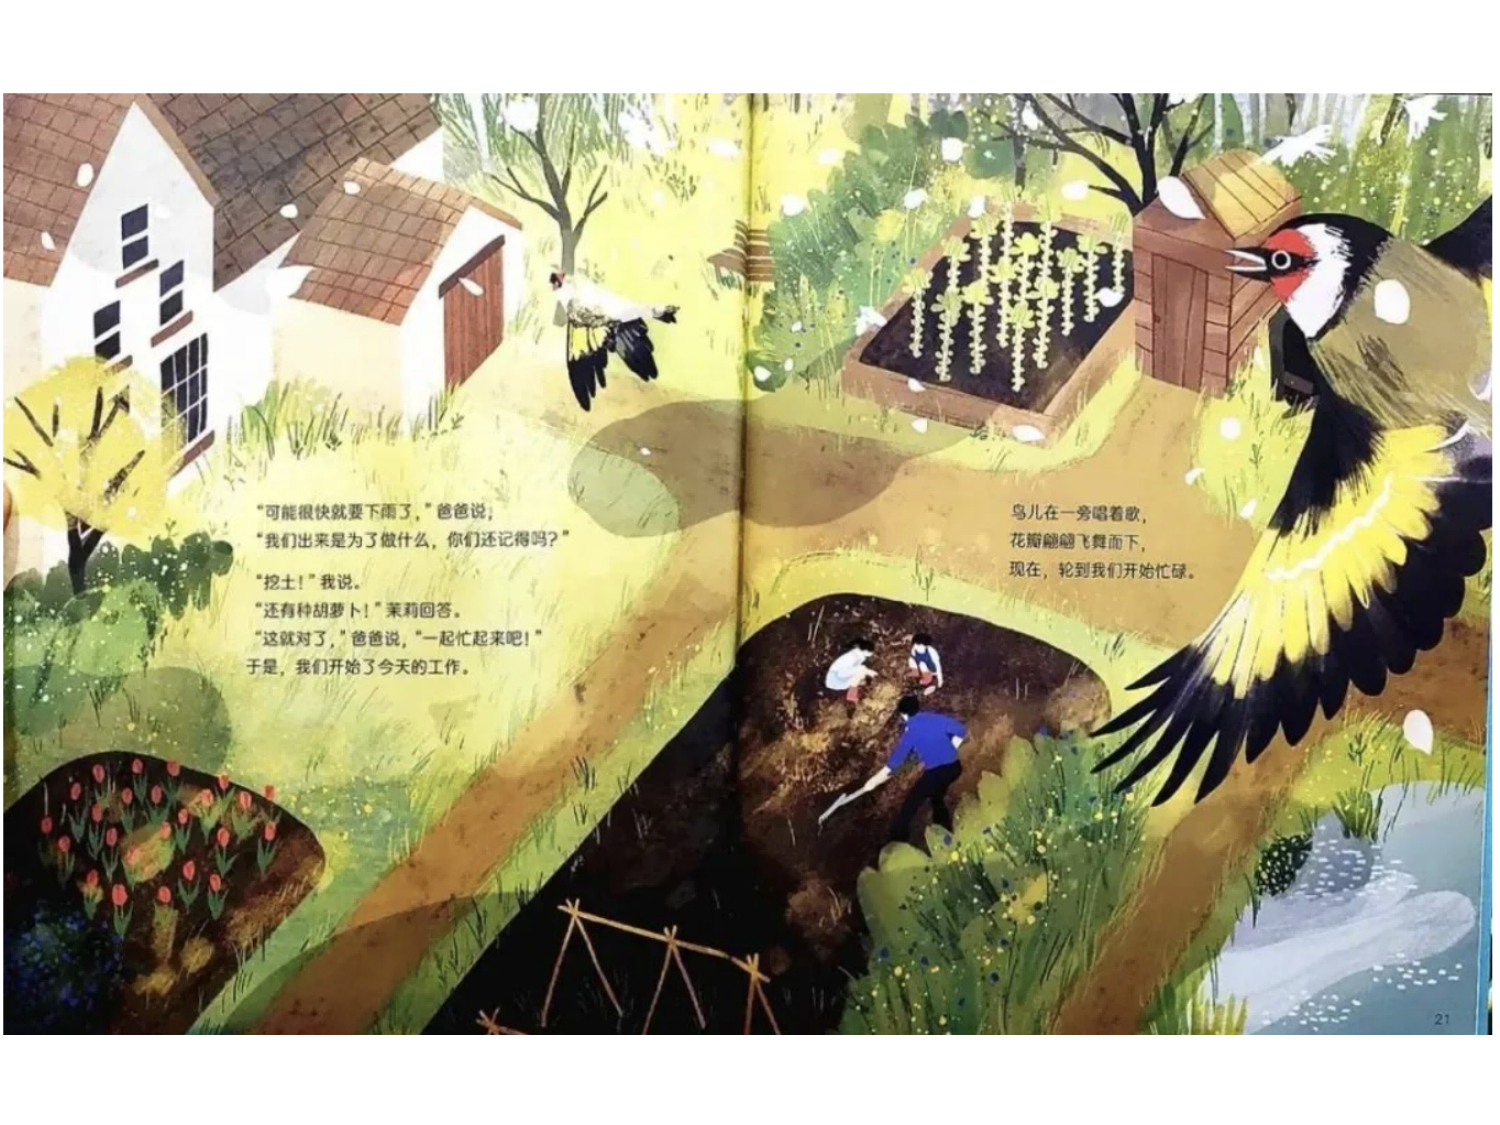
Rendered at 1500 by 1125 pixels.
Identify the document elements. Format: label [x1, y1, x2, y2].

picture [0, 90, 1500, 1035]
